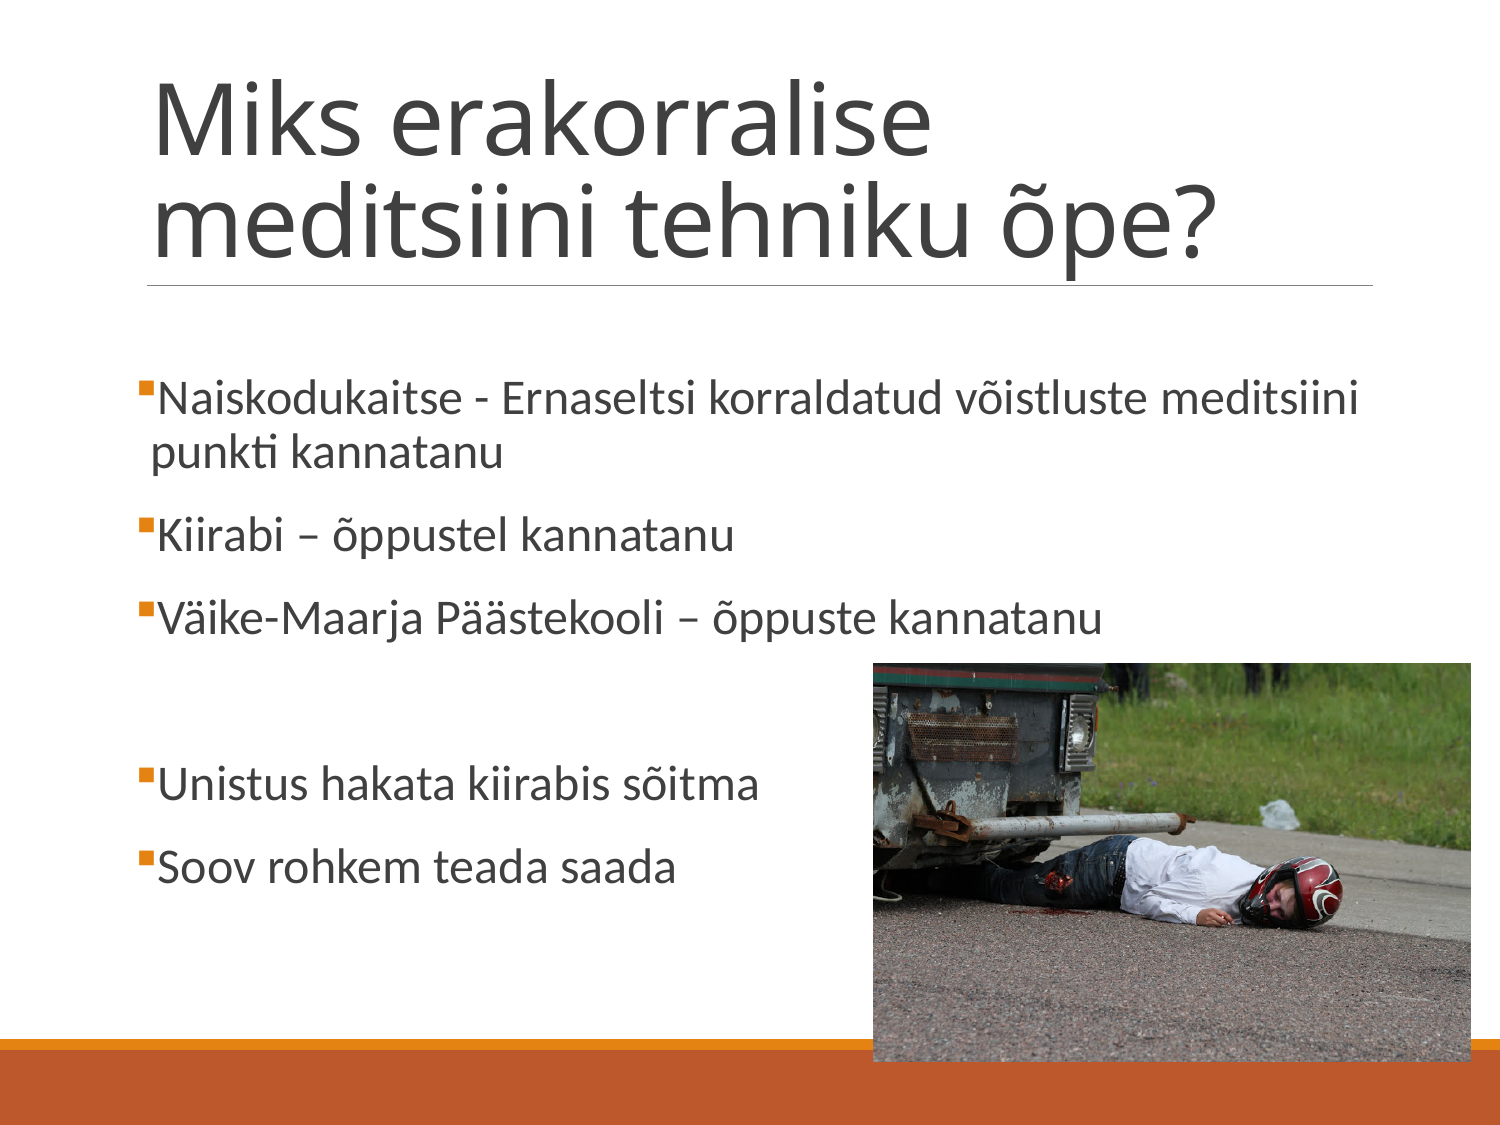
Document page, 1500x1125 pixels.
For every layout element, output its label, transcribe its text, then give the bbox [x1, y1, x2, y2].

title Miks erakorralise meditsiini tehniku õpe? [135, 47, 1373, 285]
picture [873, 663, 1471, 1062]
list Naiskodukaitse - Ernaseltsi korraldatud võistluste meditsiini punkti kannatanu Kiirabi – õppustel kannatanu Väike-Maarja Päästekooli – õppuste kannatanu Unistus hakata kiirabis sõitma Soov rohkem teada saada [135, 302, 1373, 963]
